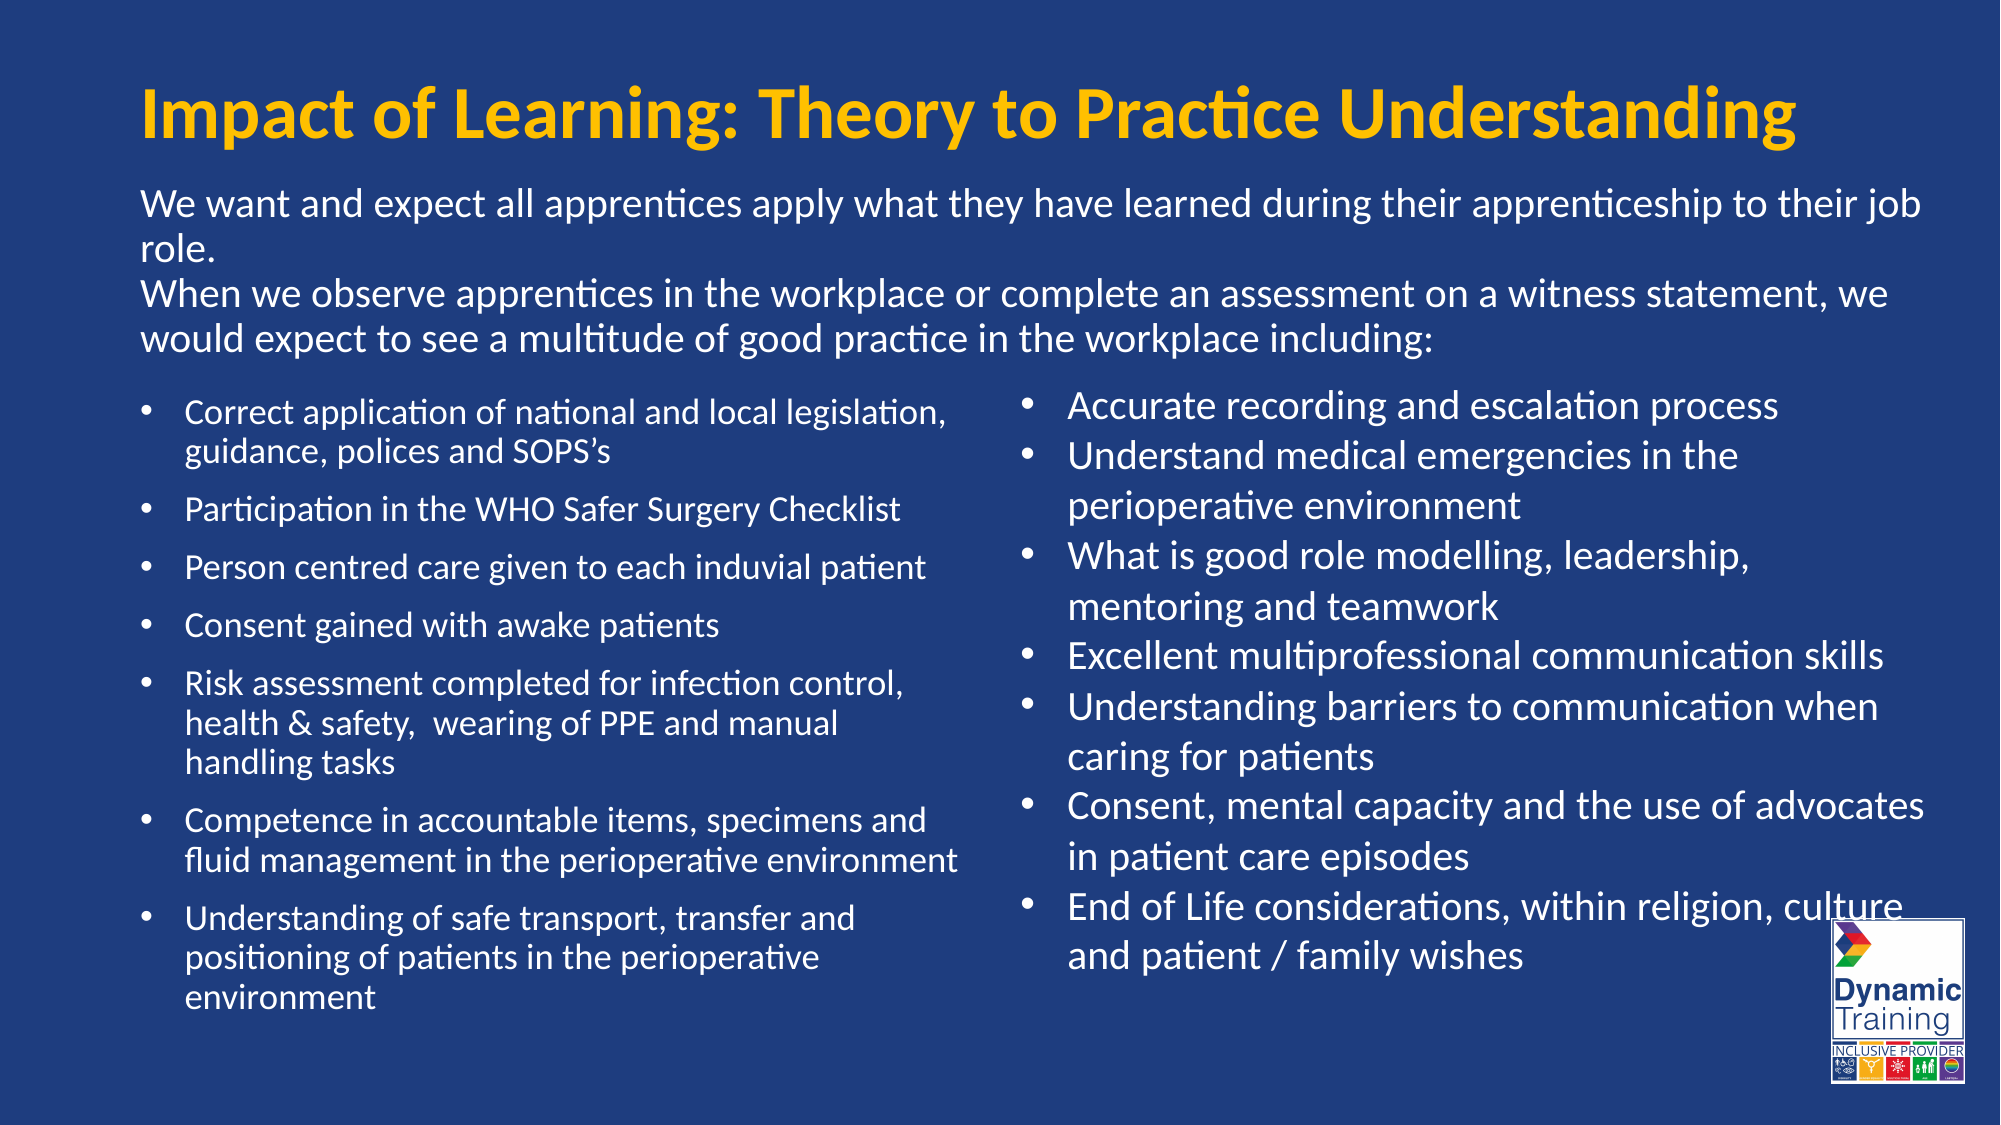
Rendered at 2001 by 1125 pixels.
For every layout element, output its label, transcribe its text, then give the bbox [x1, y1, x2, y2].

text_box Accurate recording and escalation process Understand medical emergencies in the perioperative environment What is good role modelling, leadership, mentoring and teamwork Excellent multiprofessional communication skills Understanding barriers to communication when caring for patients Consent, mental capacity and the use of advocates in patient care episodes End of Life considerations, within religion, culture and patient / family wishes [1005, 370, 1945, 986]
title Impact of Learning: Theory to Practice Understanding [125, 33, 1922, 173]
text_box We want and expect all apprentices apply what they have learned during their apprenticeship to their job role. When we observe apprentices in the workplace or complete an assessment on a witness statement, we would expect to see a multitude of good practice in the workplace including: [124, 173, 1945, 466]
picture [1831, 918, 1965, 1084]
list Correct application of national and local legislation, guidance, polices and SOPS’s Participation in the WHO Safer Surgery Checklist Person centred care given to each induvial patient Consent gained with awake patients Risk assessment completed for infection control, health & safety, wearing of PPE and manual handling tasks Competence in accountable items, specimens and fluid management in the perioperative environment Understanding of safe transport, transfer and positioning of patients in the perioperative environment [125, 385, 977, 1072]
